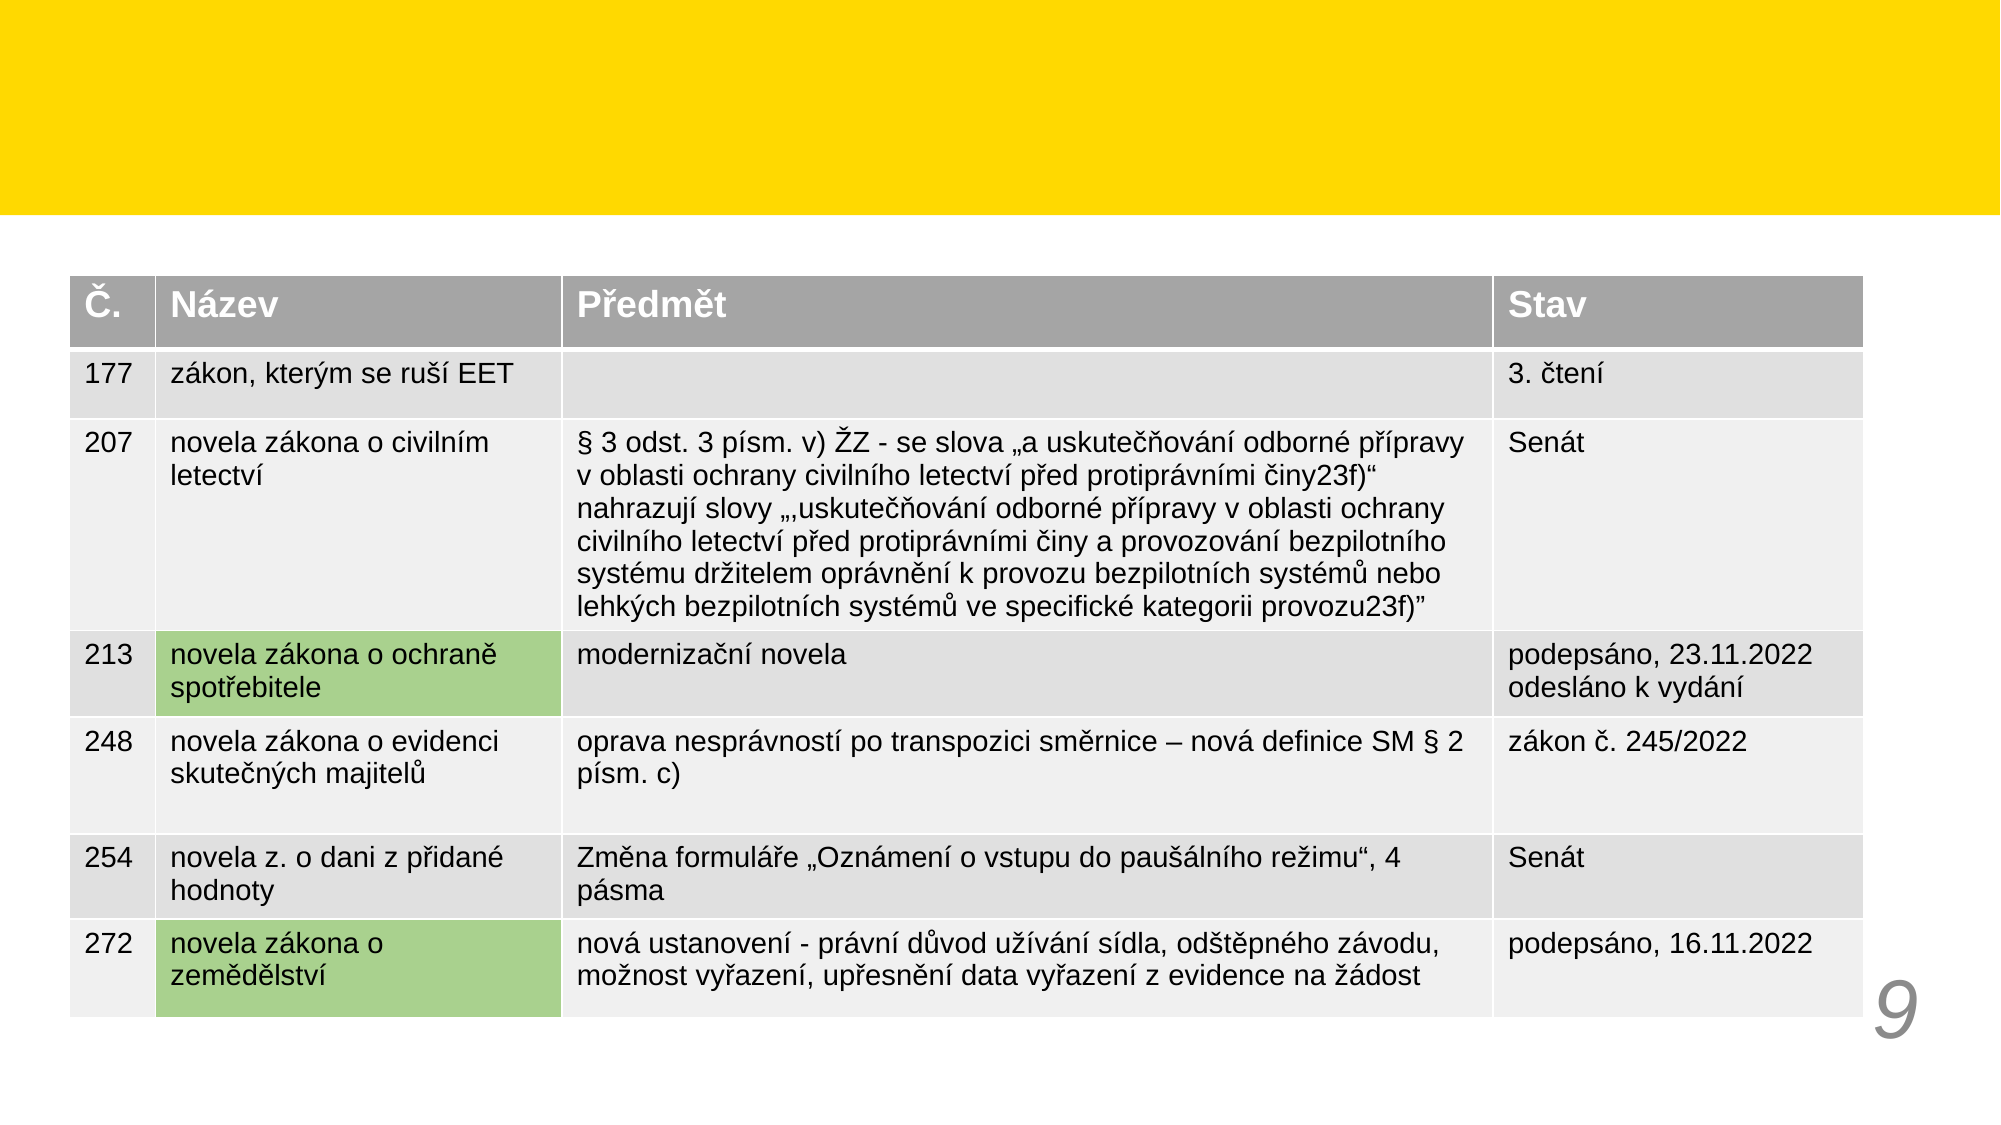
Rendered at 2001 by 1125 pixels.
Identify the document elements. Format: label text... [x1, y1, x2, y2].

table_cell 272 [70, 920, 155, 1017]
table_header Č. [70, 276, 155, 347]
table_cell podepsáno, 23.11.2022 odesláno k vydání [1494, 631, 1863, 716]
table_cell Změna formuláře „Oznámení o vstupu do paušálního režimu“, 4 pásma [563, 835, 1492, 918]
table_cell 207 [70, 420, 155, 630]
table_cell Senát [1494, 420, 1863, 630]
table_cell zákon č. 245/2022 [1494, 718, 1863, 833]
table_cell novela zákona o evidenci skutečných majitelů [156, 718, 561, 833]
table_header Název [156, 276, 561, 347]
table_cell 254 [70, 835, 155, 918]
table_cell Senát [1494, 835, 1863, 918]
table_cell oprava nesprávností po transpozici směrnice – nová definice SM § 2 písm. c) [563, 718, 1492, 833]
table_cell novela z. o dani z přidané hodnoty [156, 835, 561, 918]
table_cell novela zákona o zemědělství [156, 920, 561, 1017]
table_cell § 3 odst. 3 písm. v) ŽZ - se slova „a uskutečňování odborné přípravy v oblasti ochrany civilního letectví před protiprávními činy23f)“ nahrazují slovy „,uskutečňování odborné přípravy v oblasti ochrany civilního letectví před protiprávními činy a provozování bezpilotního systému držitelem oprávnění k provozu bezpilotních systémů nebo lehkých bezpilotních systémů ve specifické kategorii provozu23f)” [563, 420, 1492, 630]
table_cell 248 [70, 718, 155, 833]
table_header Předmět [563, 276, 1492, 347]
slide_number 9 [1483, 976, 1934, 1063]
table_cell novela zákona o civilním letectví [156, 420, 561, 630]
table_cell 213 [70, 631, 155, 716]
table_cell podepsáno, 16.11.2022 [1494, 920, 1863, 976]
table_cell zákon, kterým se ruší EET [156, 352, 561, 418]
table_cell nová ustanovení - právní důvod užívání sídla, odštěpného závodu, možnost vyřazení, upřesnění data vyřazení z evidence na žádost [563, 920, 1492, 1017]
table_cell modernizační novela [563, 631, 1492, 716]
table_header Stav [1494, 276, 1863, 347]
table_cell 177 [70, 352, 155, 418]
table_cell [563, 352, 1492, 418]
table_cell 3. čtení [1494, 352, 1863, 418]
table_cell novela zákona o ochraně spotřebitele [156, 631, 561, 716]
